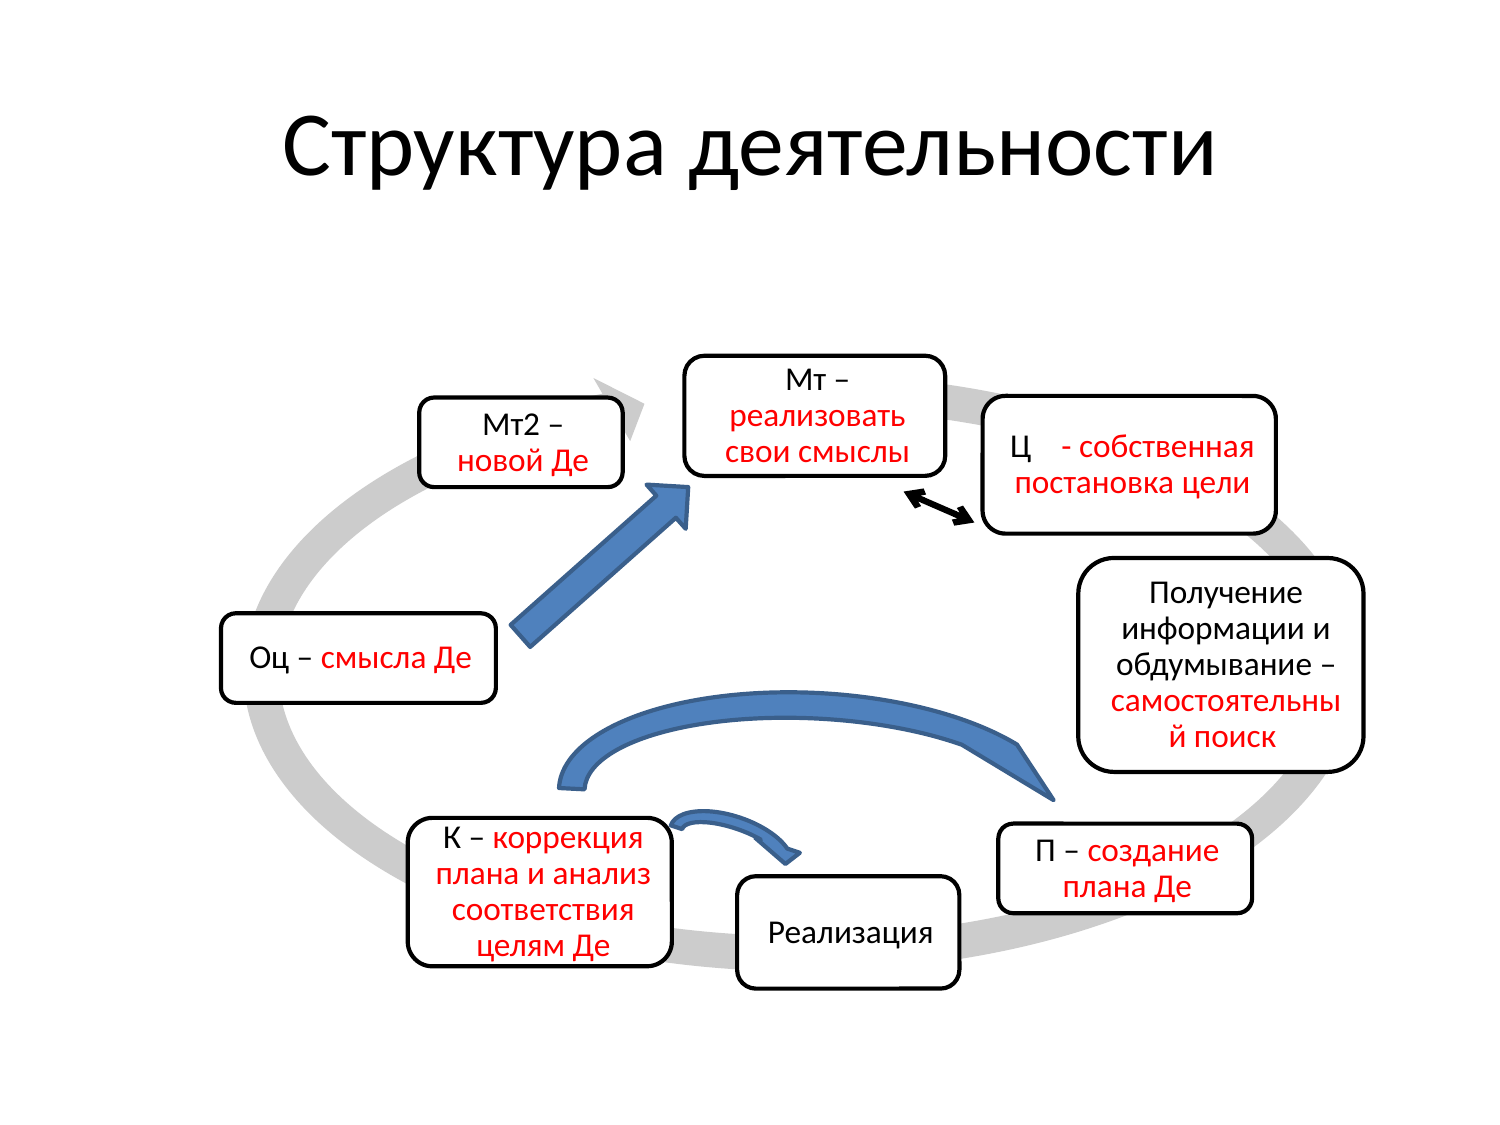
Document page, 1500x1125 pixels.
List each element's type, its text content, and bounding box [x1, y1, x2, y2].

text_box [903, 491, 975, 523]
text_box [147, 361, 1364, 994]
title Структура деятельности [75, 45, 1425, 233]
